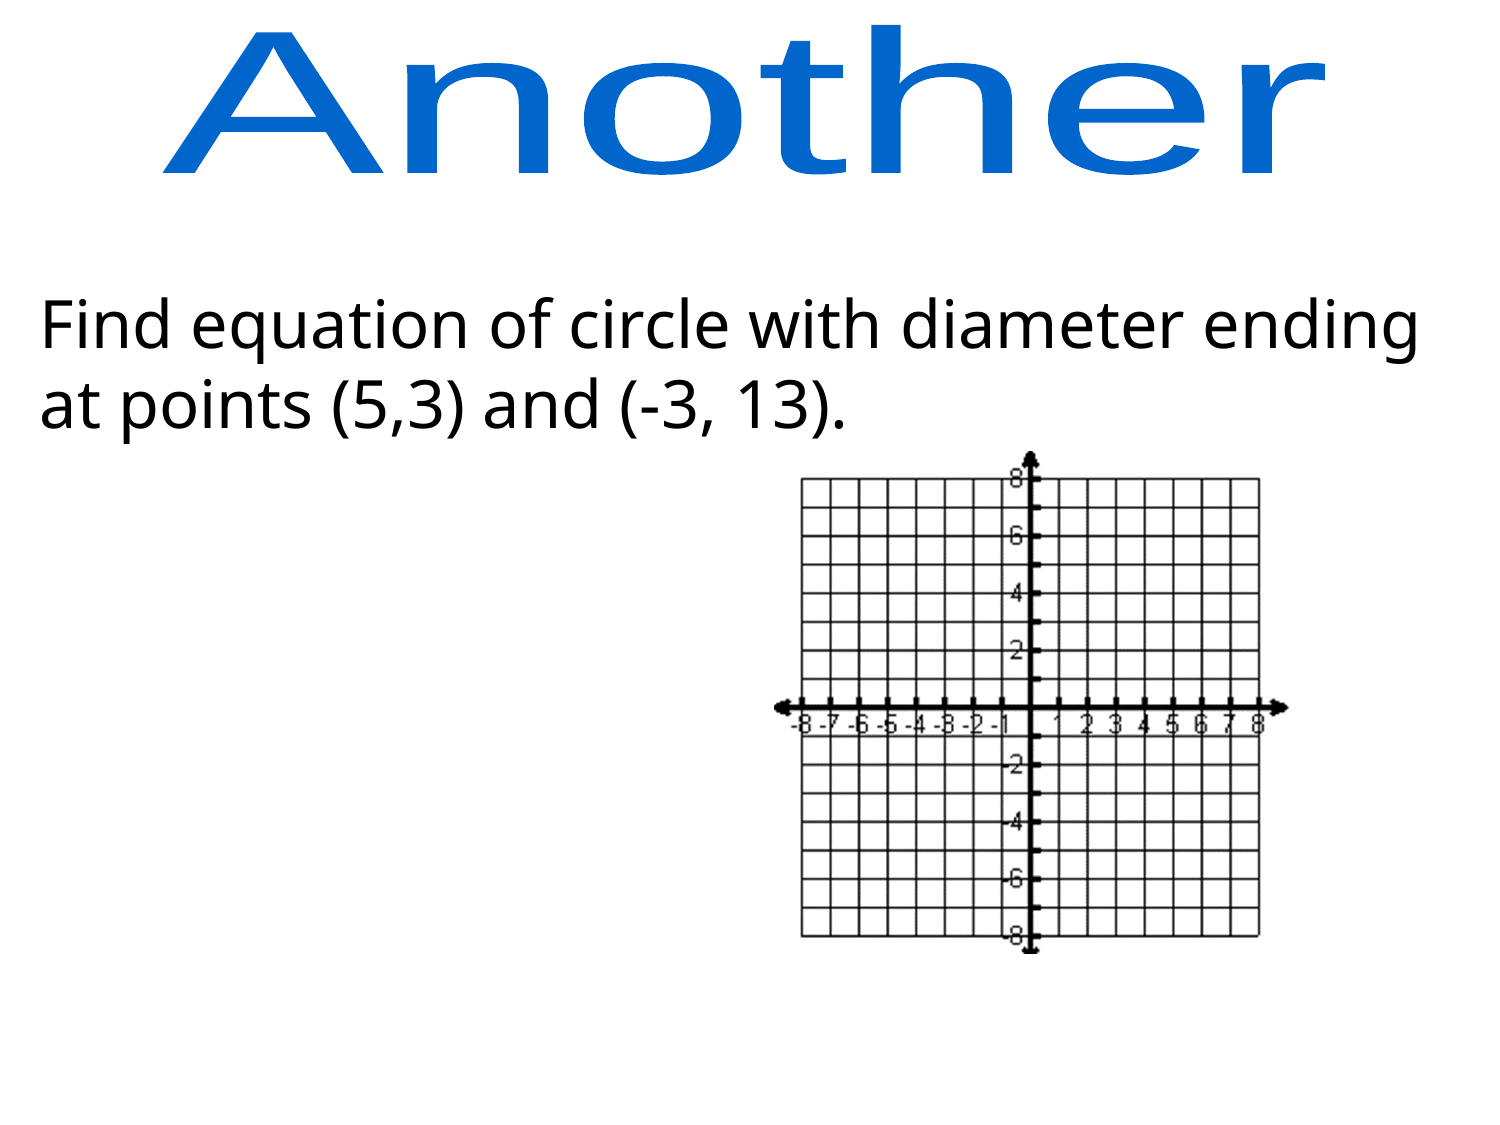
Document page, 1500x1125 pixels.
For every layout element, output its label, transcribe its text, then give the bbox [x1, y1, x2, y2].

picture [774, 451, 1292, 954]
text_box Find equation of circle with diameter ending at points (5,3) and (-3, 13). [24, 274, 1463, 450]
